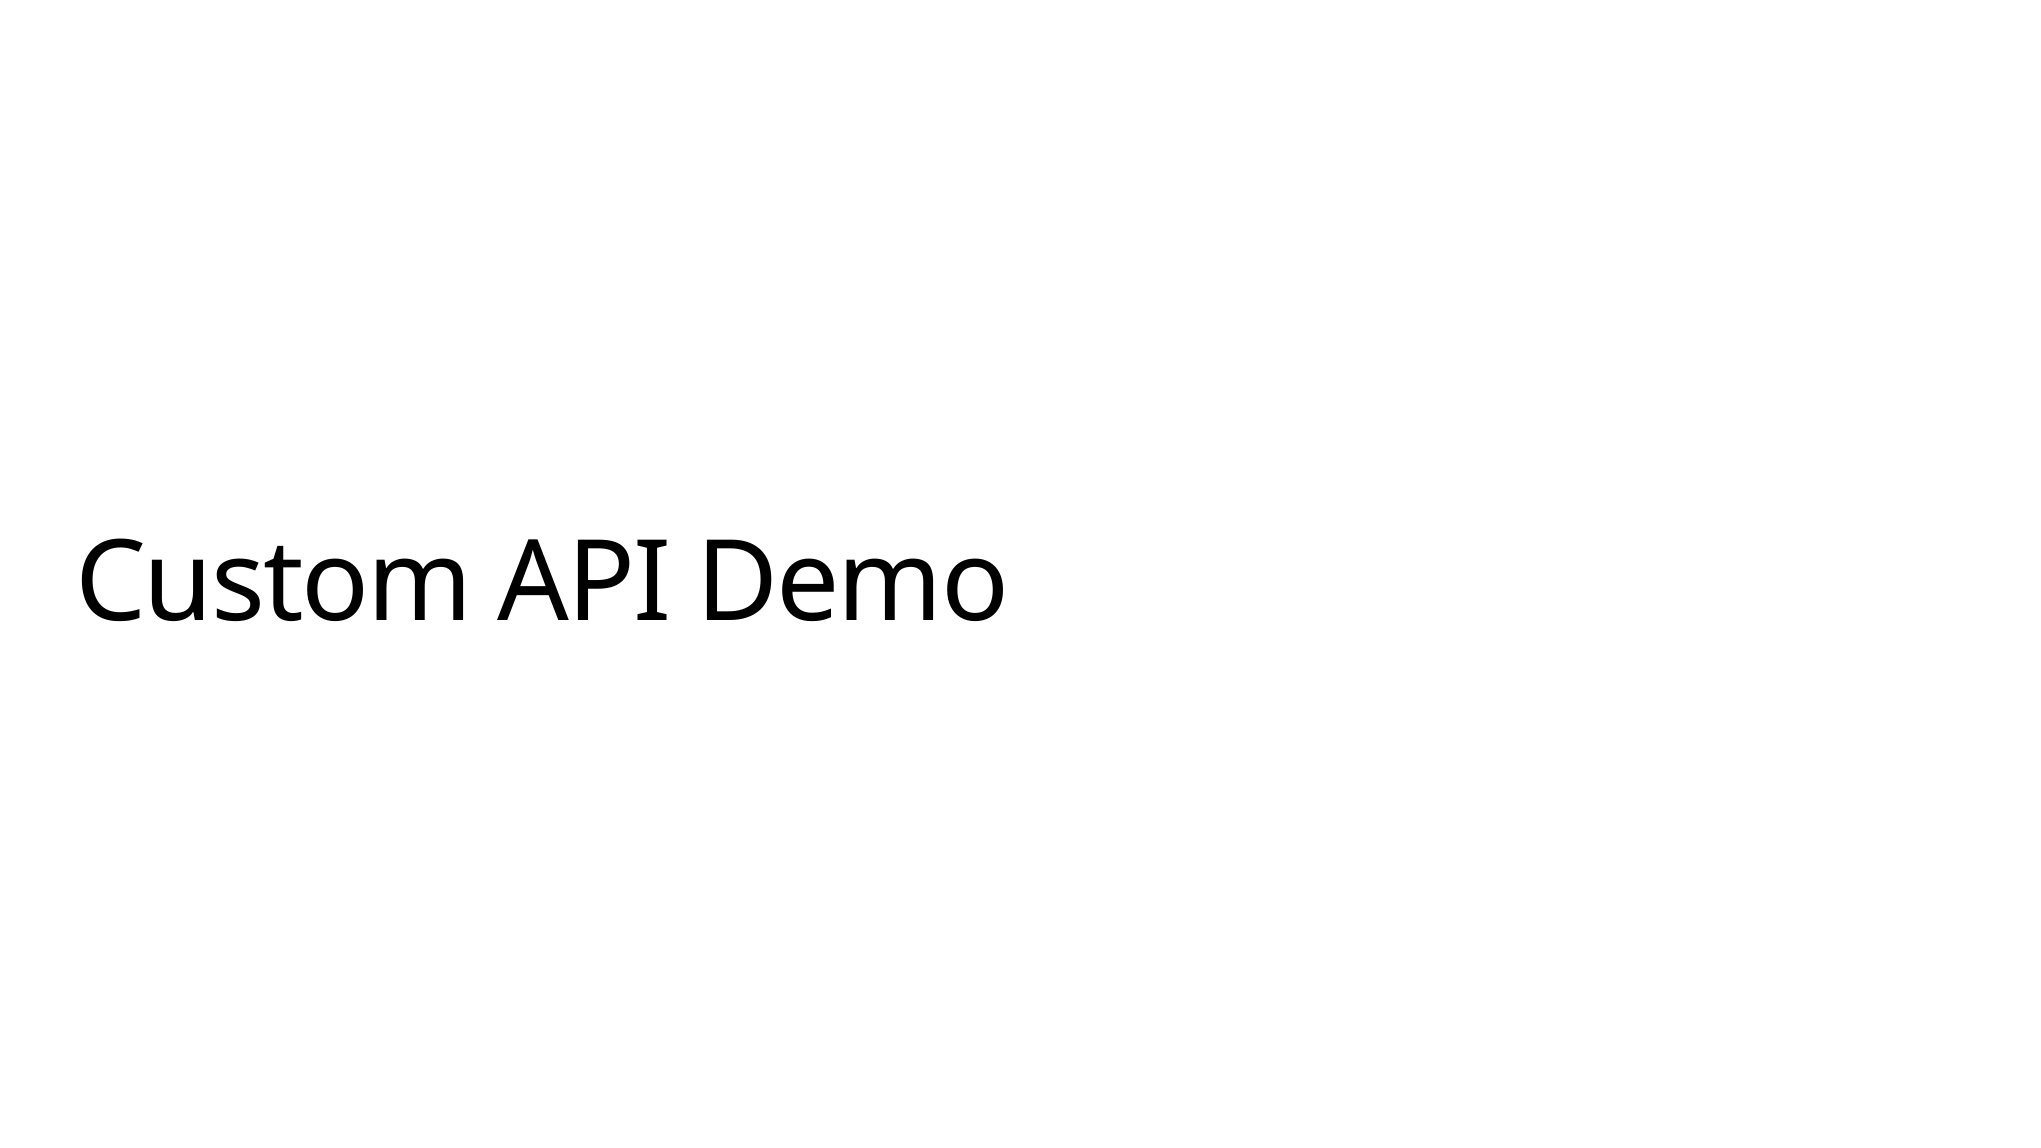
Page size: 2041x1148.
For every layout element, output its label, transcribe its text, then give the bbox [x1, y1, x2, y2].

title Custom API Demo [45, 498, 1996, 649]
